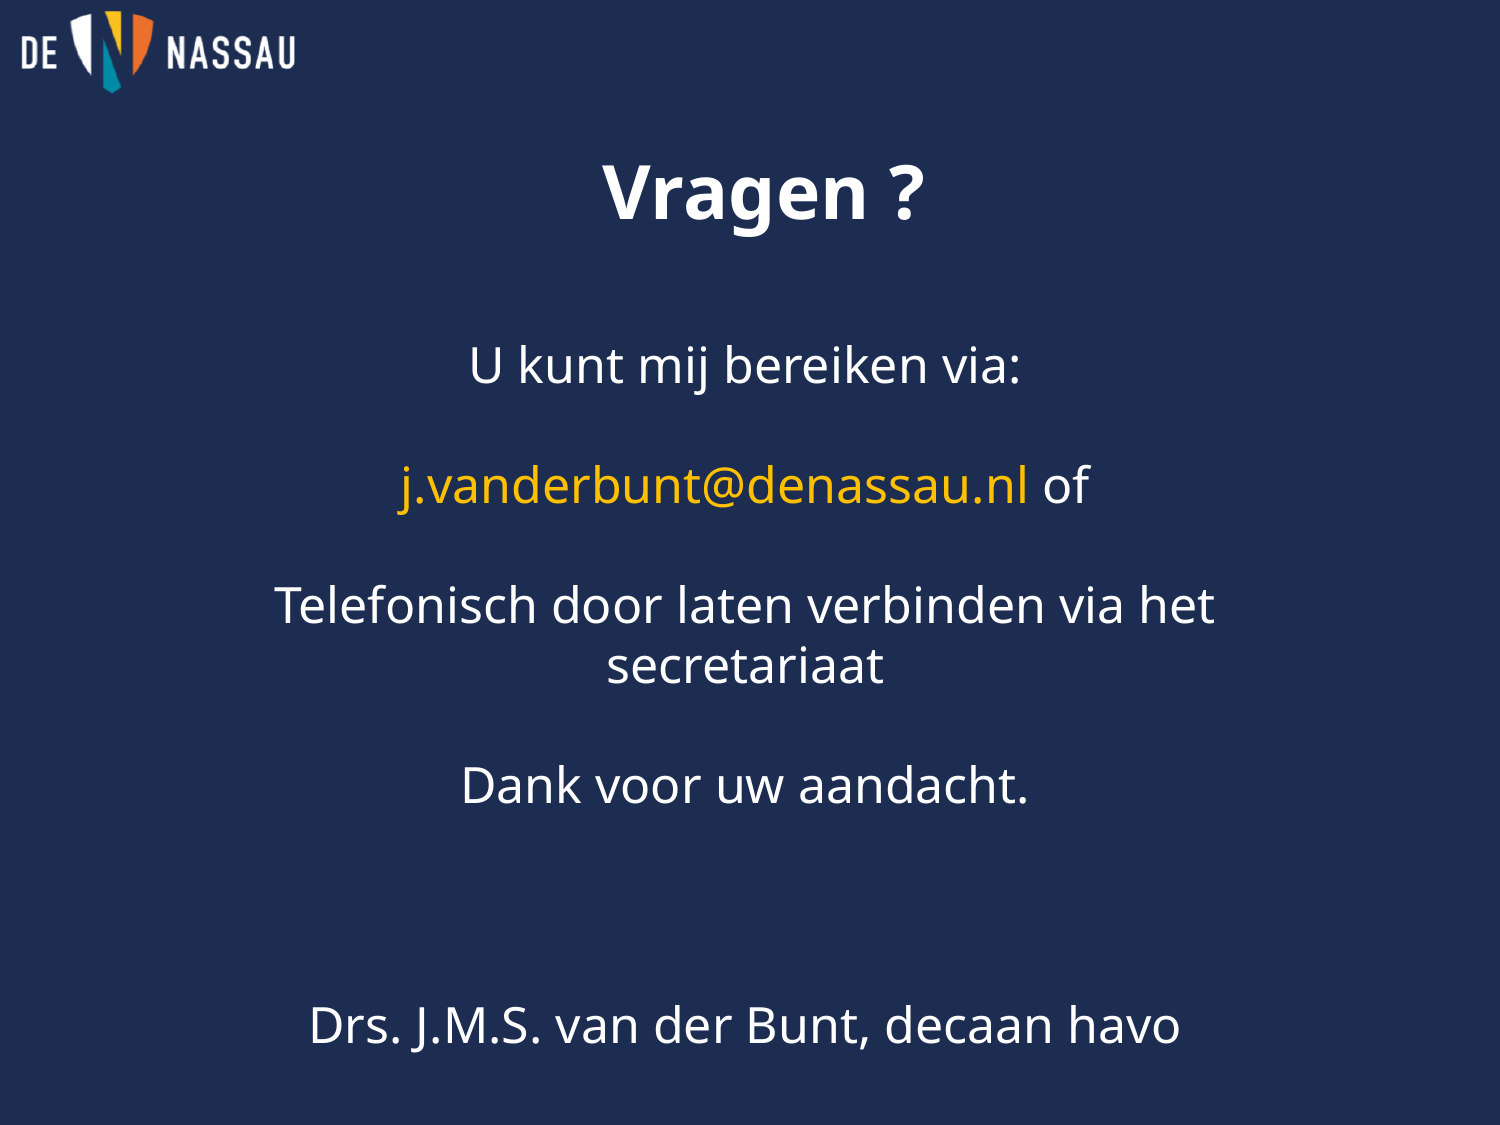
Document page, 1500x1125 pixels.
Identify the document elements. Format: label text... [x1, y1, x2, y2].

picture [0, 1, 348, 110]
text_box Vragen ? [360, 137, 1187, 242]
text_box U kunt mij bereiken via: j.vanderbunt@denassau.nl of Telefonisch door laten verbinden via het secretariaat Dank voor uw aandacht. Drs. J.M.S. van der Bunt, decaan havo [134, 326, 1357, 1125]
